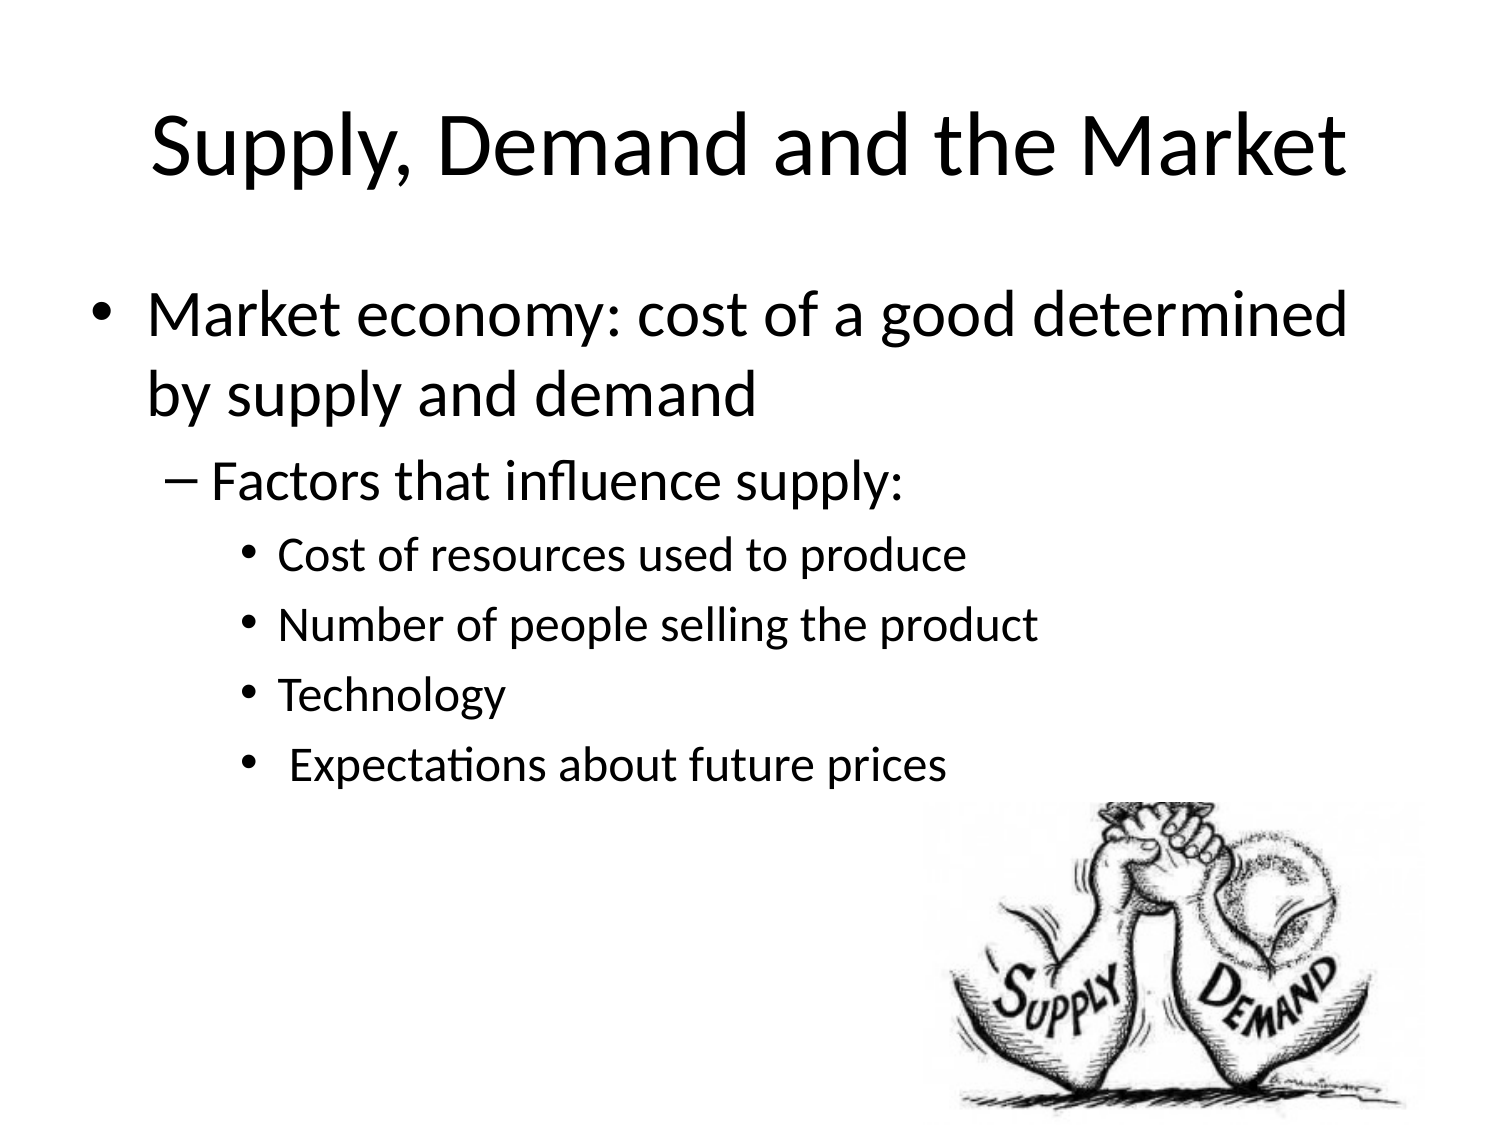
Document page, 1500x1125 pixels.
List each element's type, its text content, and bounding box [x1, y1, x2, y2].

picture [923, 802, 1426, 1125]
title Supply, Demand and the Market [75, 45, 1425, 233]
list Market economy: cost of a good determined by supply and demand Factors that influence supply: Cost of resources used to produce Number of people selling the product Technology Expectations about future prices [75, 262, 1425, 1005]
